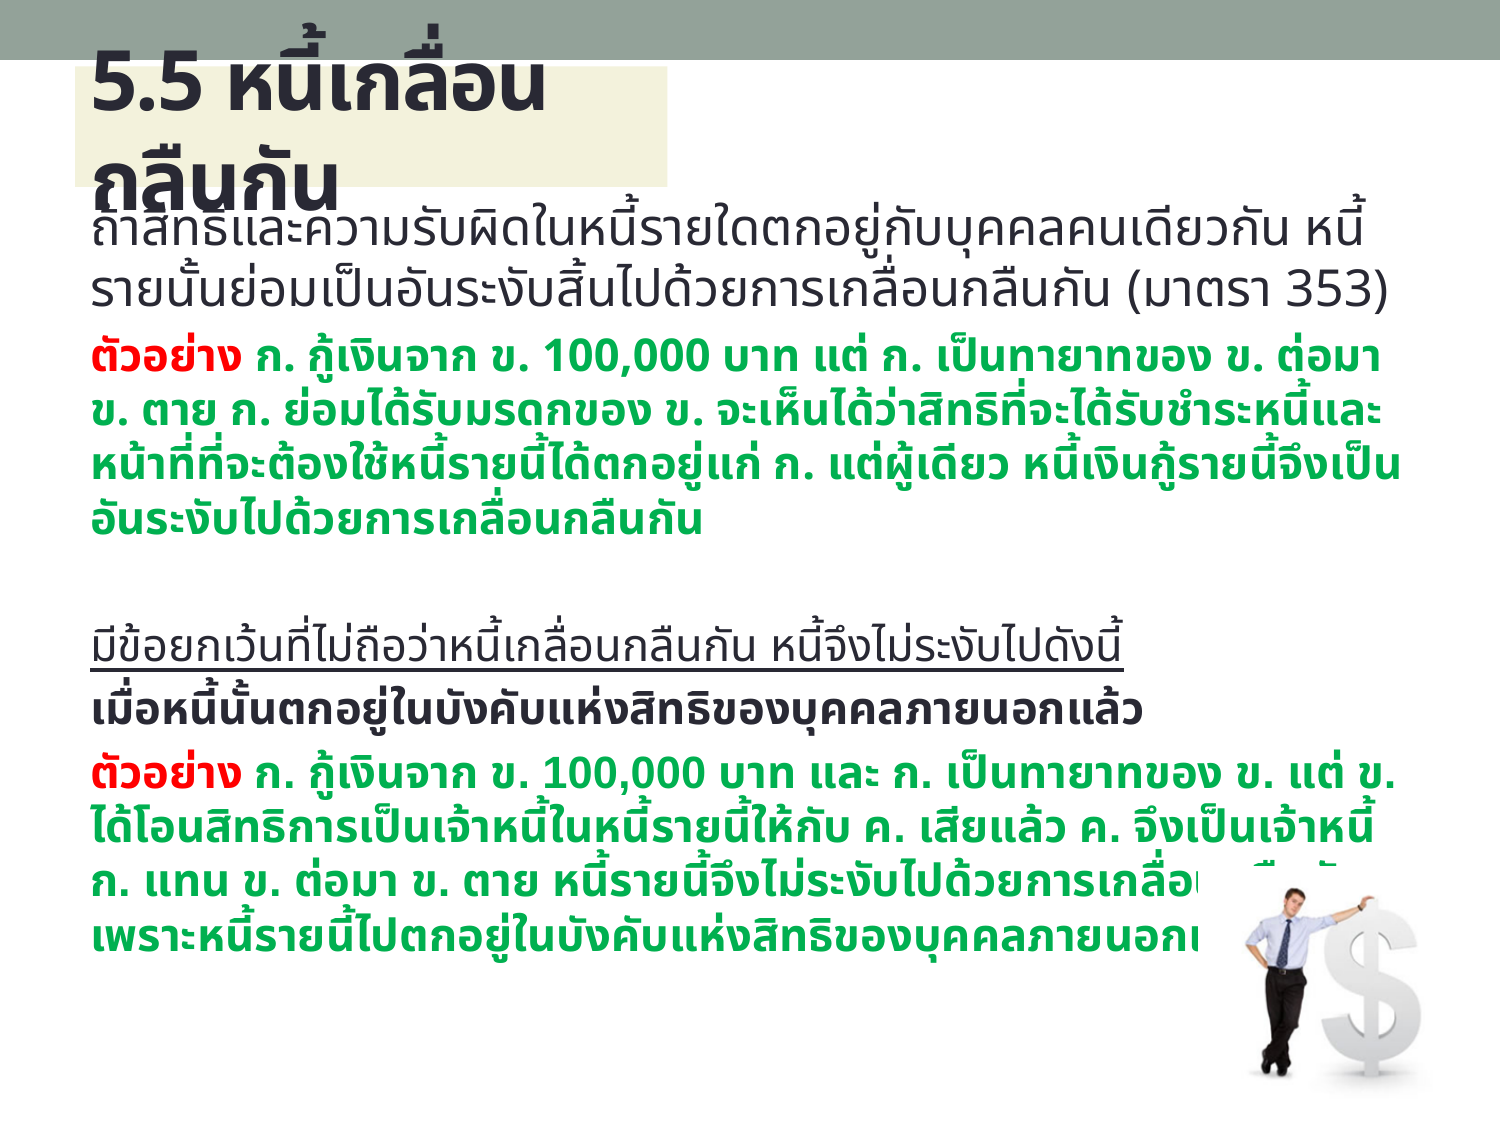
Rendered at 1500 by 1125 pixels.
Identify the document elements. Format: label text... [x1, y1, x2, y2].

list ถ้าสิทธิและความรับผิดในหนี้รายใดตกอยู่กับบุคคลคนเดียวกัน หนี้รายนั้นย่อมเป็นอันระงับสิ้นไปด้วยการเกลื่อนกลืนกัน (มาตรา 353) ตัวอย่าง ก. กู้เงินจาก ข. 100,000 บาท แต่ ก. เป็นทายาทของ ข. ต่อมา ข. ตาย ก. ย่อมได้รับมรดกของ ข. จะเห็นได้ว่าสิทธิที่จะได้รับชำระหนี้และหน้าที่ที่จะต้องใช้หนี้รายนี้ได้ตกอยู่แก่ ก. แต่ผู้เดียว หนี้เงินกู้รายนี้จึงเป็นอันระงับไปด้วยการเกลื่อนกลืนกัน มีข้อยกเว้นที่ไม่ถือว่าหนี้เกลื่อนกลืนกัน หนี้จึงไม่ระงับไปดังนี้ เมื่อหนี้นั้นตกอยู่ในบังคับแห่งสิทธิของบุคคลภายนอกแล้ว ตัวอย่าง ก. กู้เงินจาก ข. 100,000 บาท และ ก. เป็นทายาทของ ข. แต่ ข. ได้โอนสิทธิการเป็นเจ้าหนี้ในหนี้รายนี้ให้กับ ค. เสียแล้ว ค. จึงเป็นเจ้าหนี้ ก. แทน ข. ต่อมา ข. ตาย หนี้รายนี้จึงไม่ระงับไปด้วยการเกลื่อนกลืนกัน เพราะหนี้รายนี้ไปตกอยู่ในบังคับแห่งสิทธิของบุคคลภายนอกแล้ว [75, 187, 1425, 987]
title 5.5 หนี้เกลื่อนกลืนกัน [75, 66, 668, 187]
picture [1198, 866, 1446, 1108]
